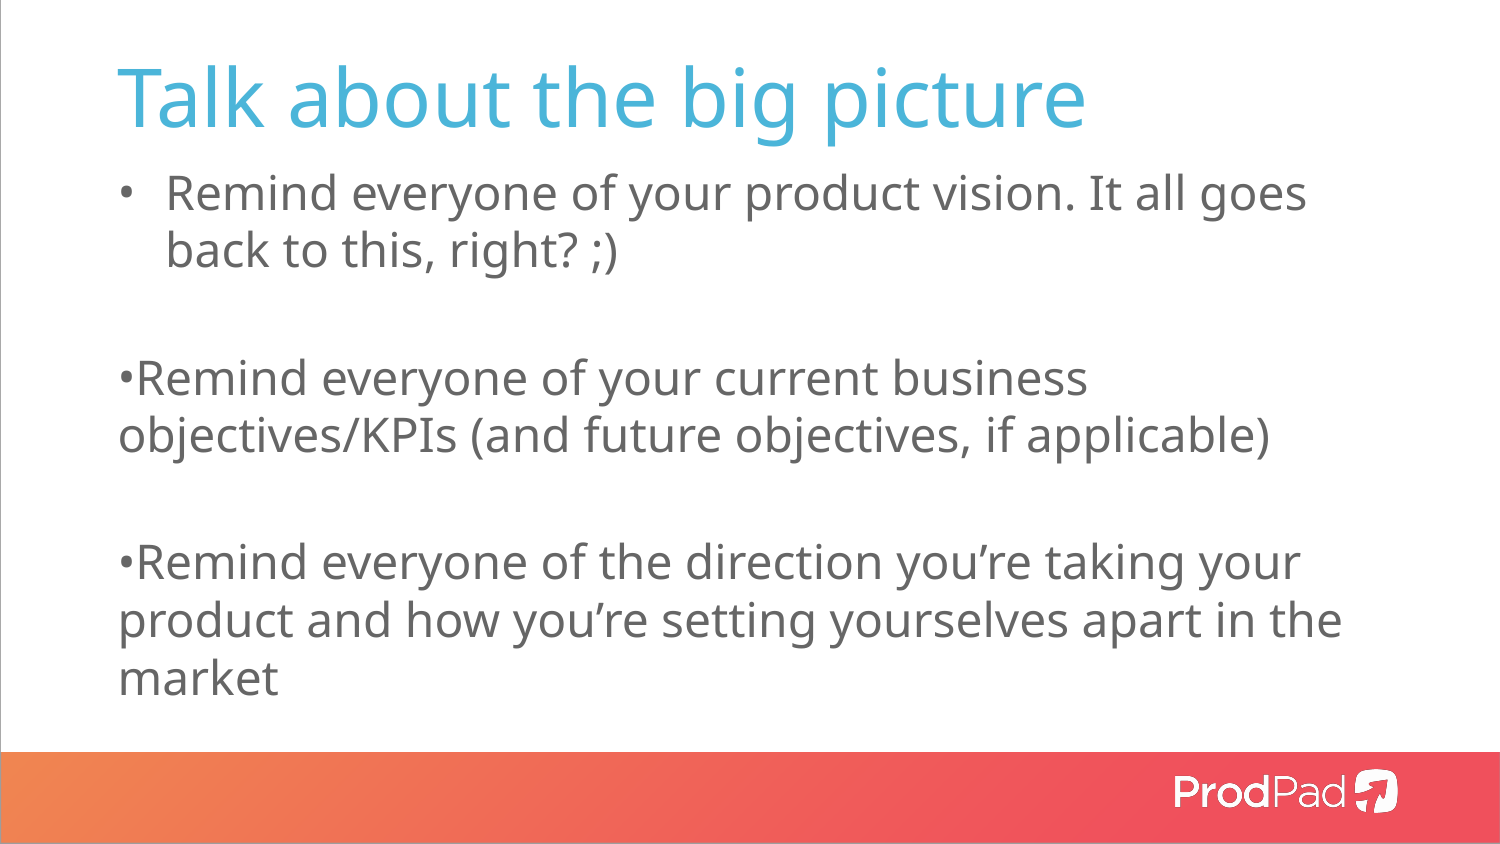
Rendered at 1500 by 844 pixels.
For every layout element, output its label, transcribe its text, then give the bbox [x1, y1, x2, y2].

title Talk about the big picture [112, 0, 1364, 178]
list Remind everyone of your product vision. It all goes back to this, right? ;) Remind everyone of your current business objectives/KPIs (and future objectives, if applicable) Remind everyone of the direction you’re taking your product and how you’re setting yourselves apart in the market [112, 178, 1364, 689]
picture [0, 752, 1500, 844]
